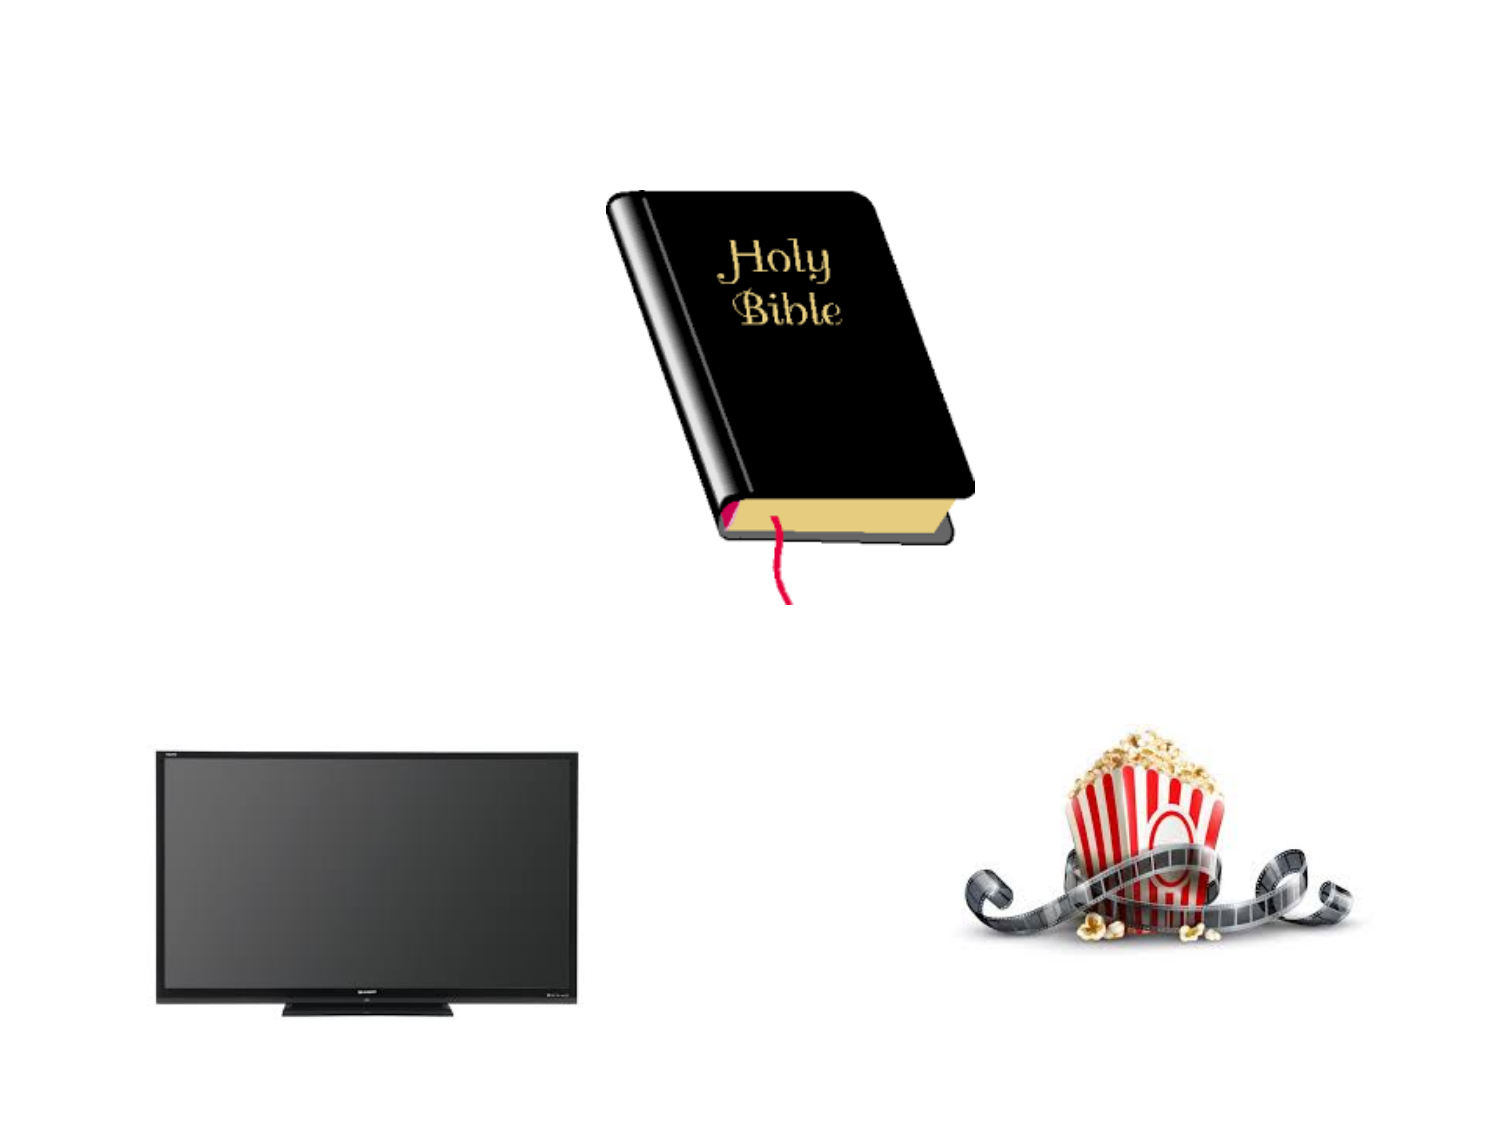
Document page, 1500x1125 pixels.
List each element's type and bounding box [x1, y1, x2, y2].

picture [937, 724, 1390, 998]
picture [147, 744, 589, 1025]
picture [605, 190, 976, 605]
